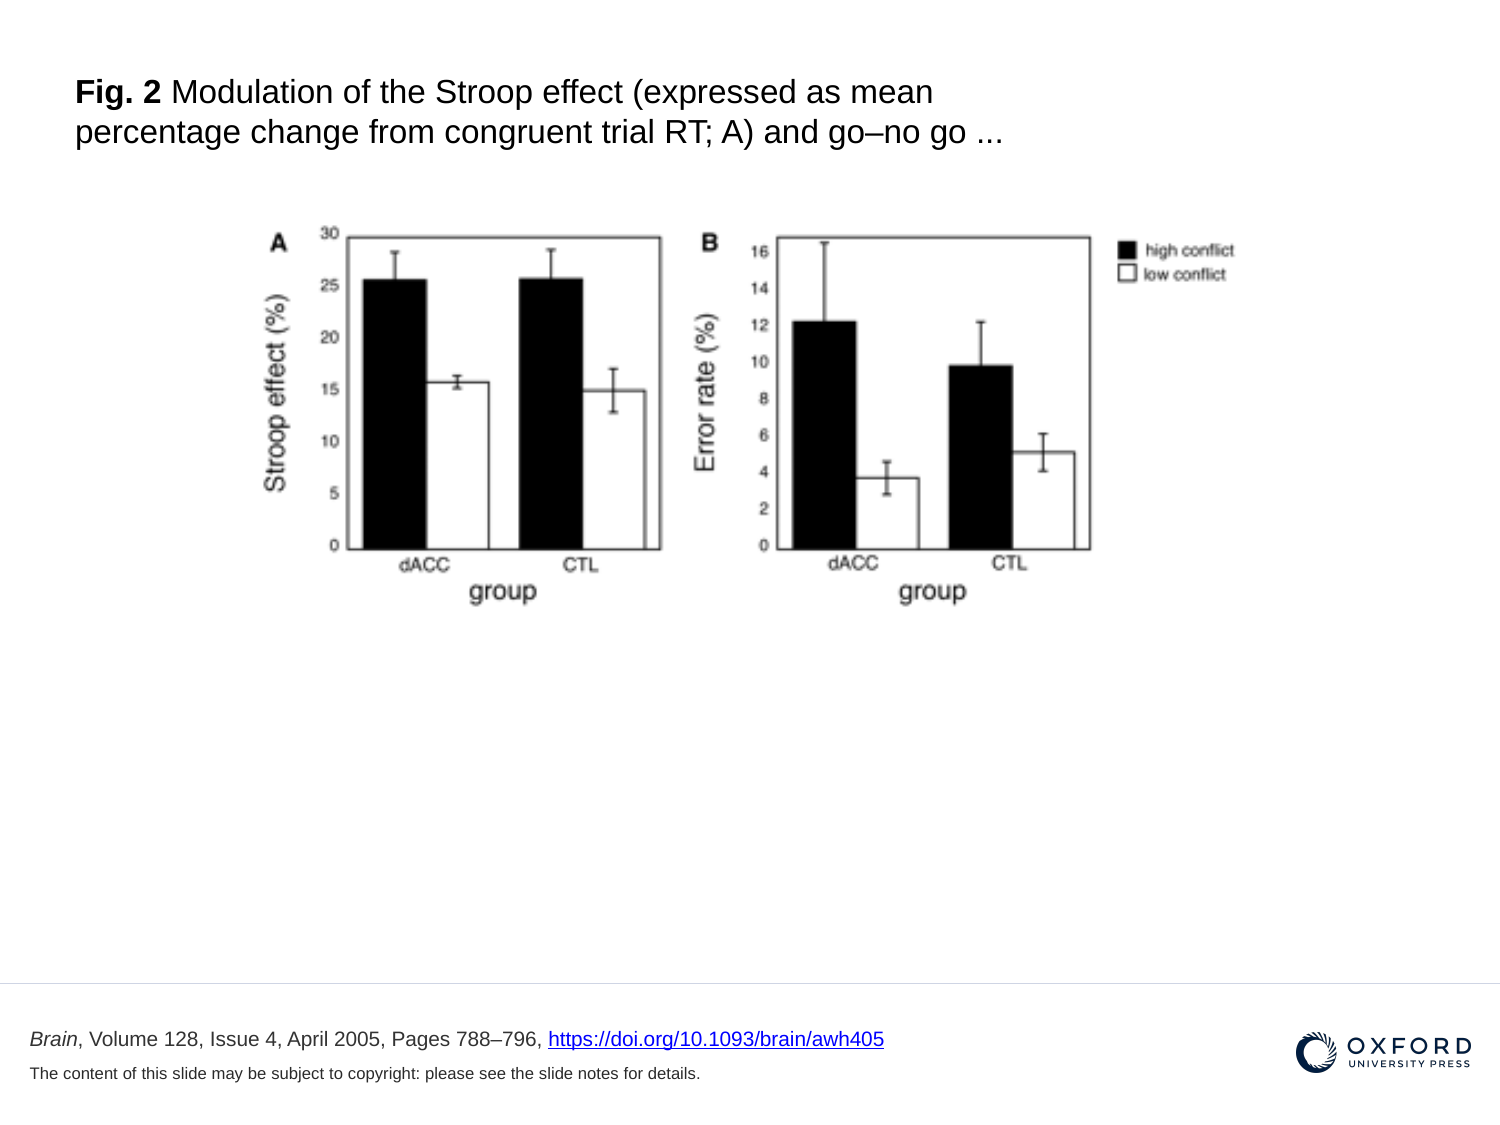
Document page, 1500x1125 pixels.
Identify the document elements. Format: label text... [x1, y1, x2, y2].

picture [262, 224, 1238, 609]
picture [1296, 1032, 1471, 1073]
title Fig. 2 Modulation of the Stroop effect (expressed as mean percentage change from congruent trial RT; A) and go–no go ... [75, 69, 1078, 171]
footer Brain, Volume 128, Issue 4, April 2005, Pages 788–796, https://doi.org/10.1093/brain/awh405 The content of this slide may be subject to copyright: please see the slide notes for details. [0, 983, 1260, 1125]
